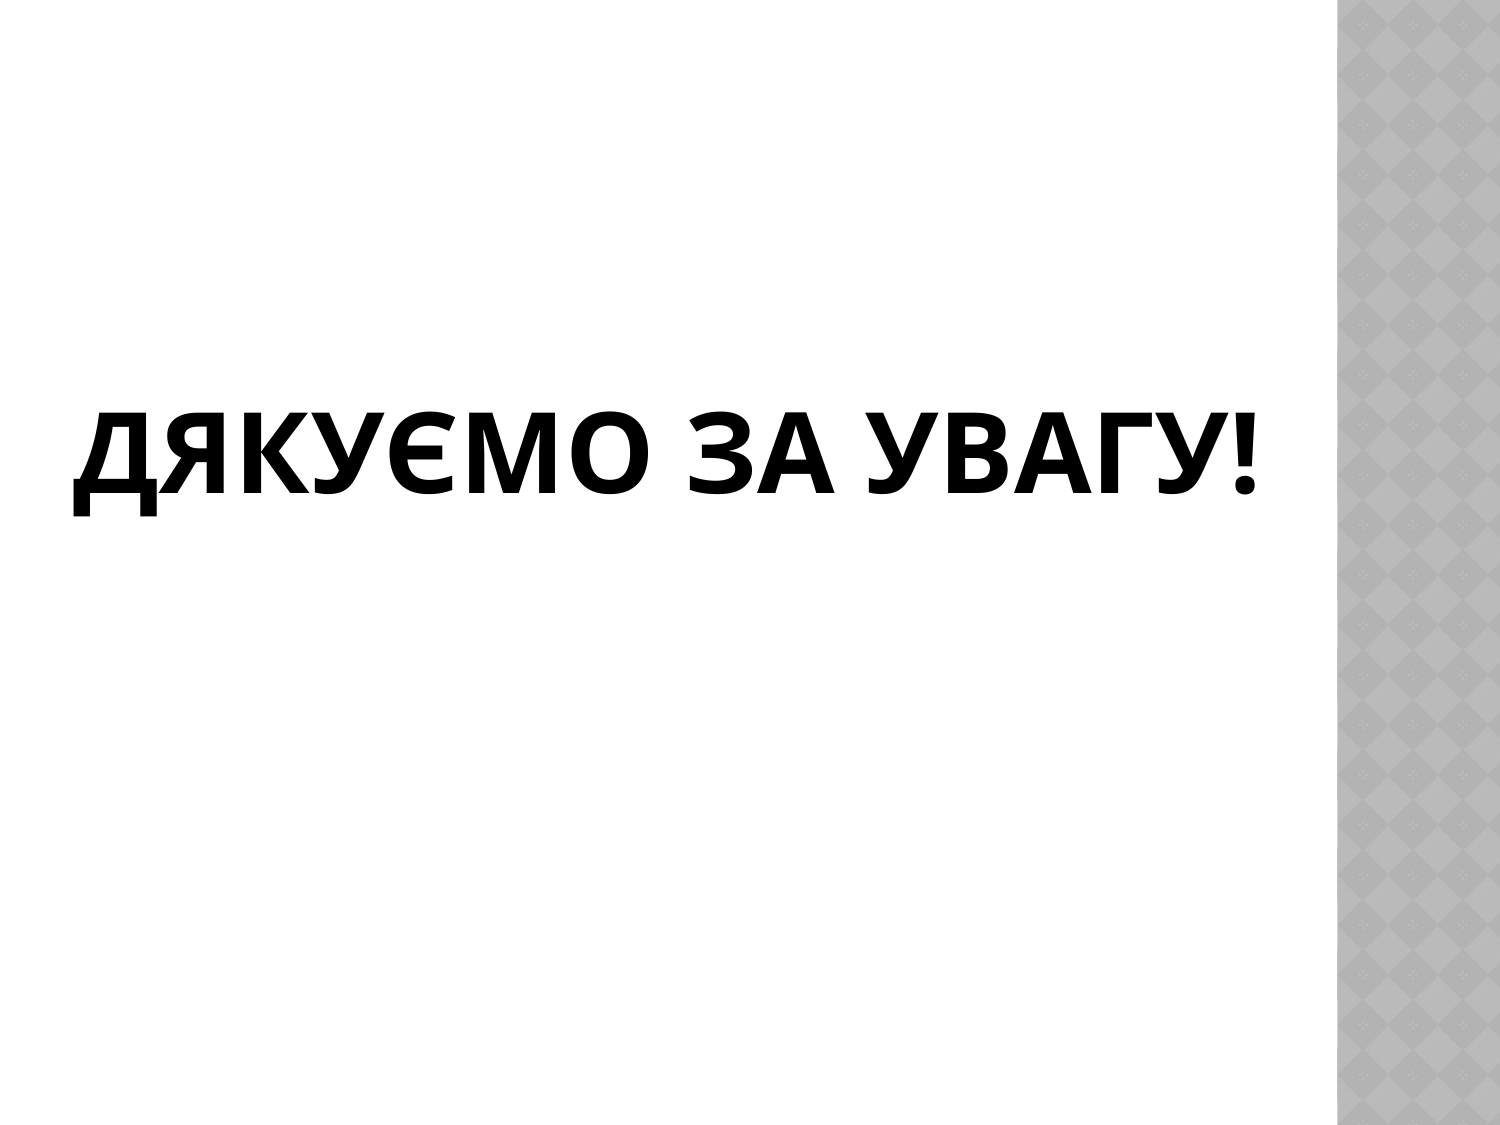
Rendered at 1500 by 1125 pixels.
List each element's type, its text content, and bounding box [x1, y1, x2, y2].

title Дякуємо за увагу! [0, 328, 1336, 516]
